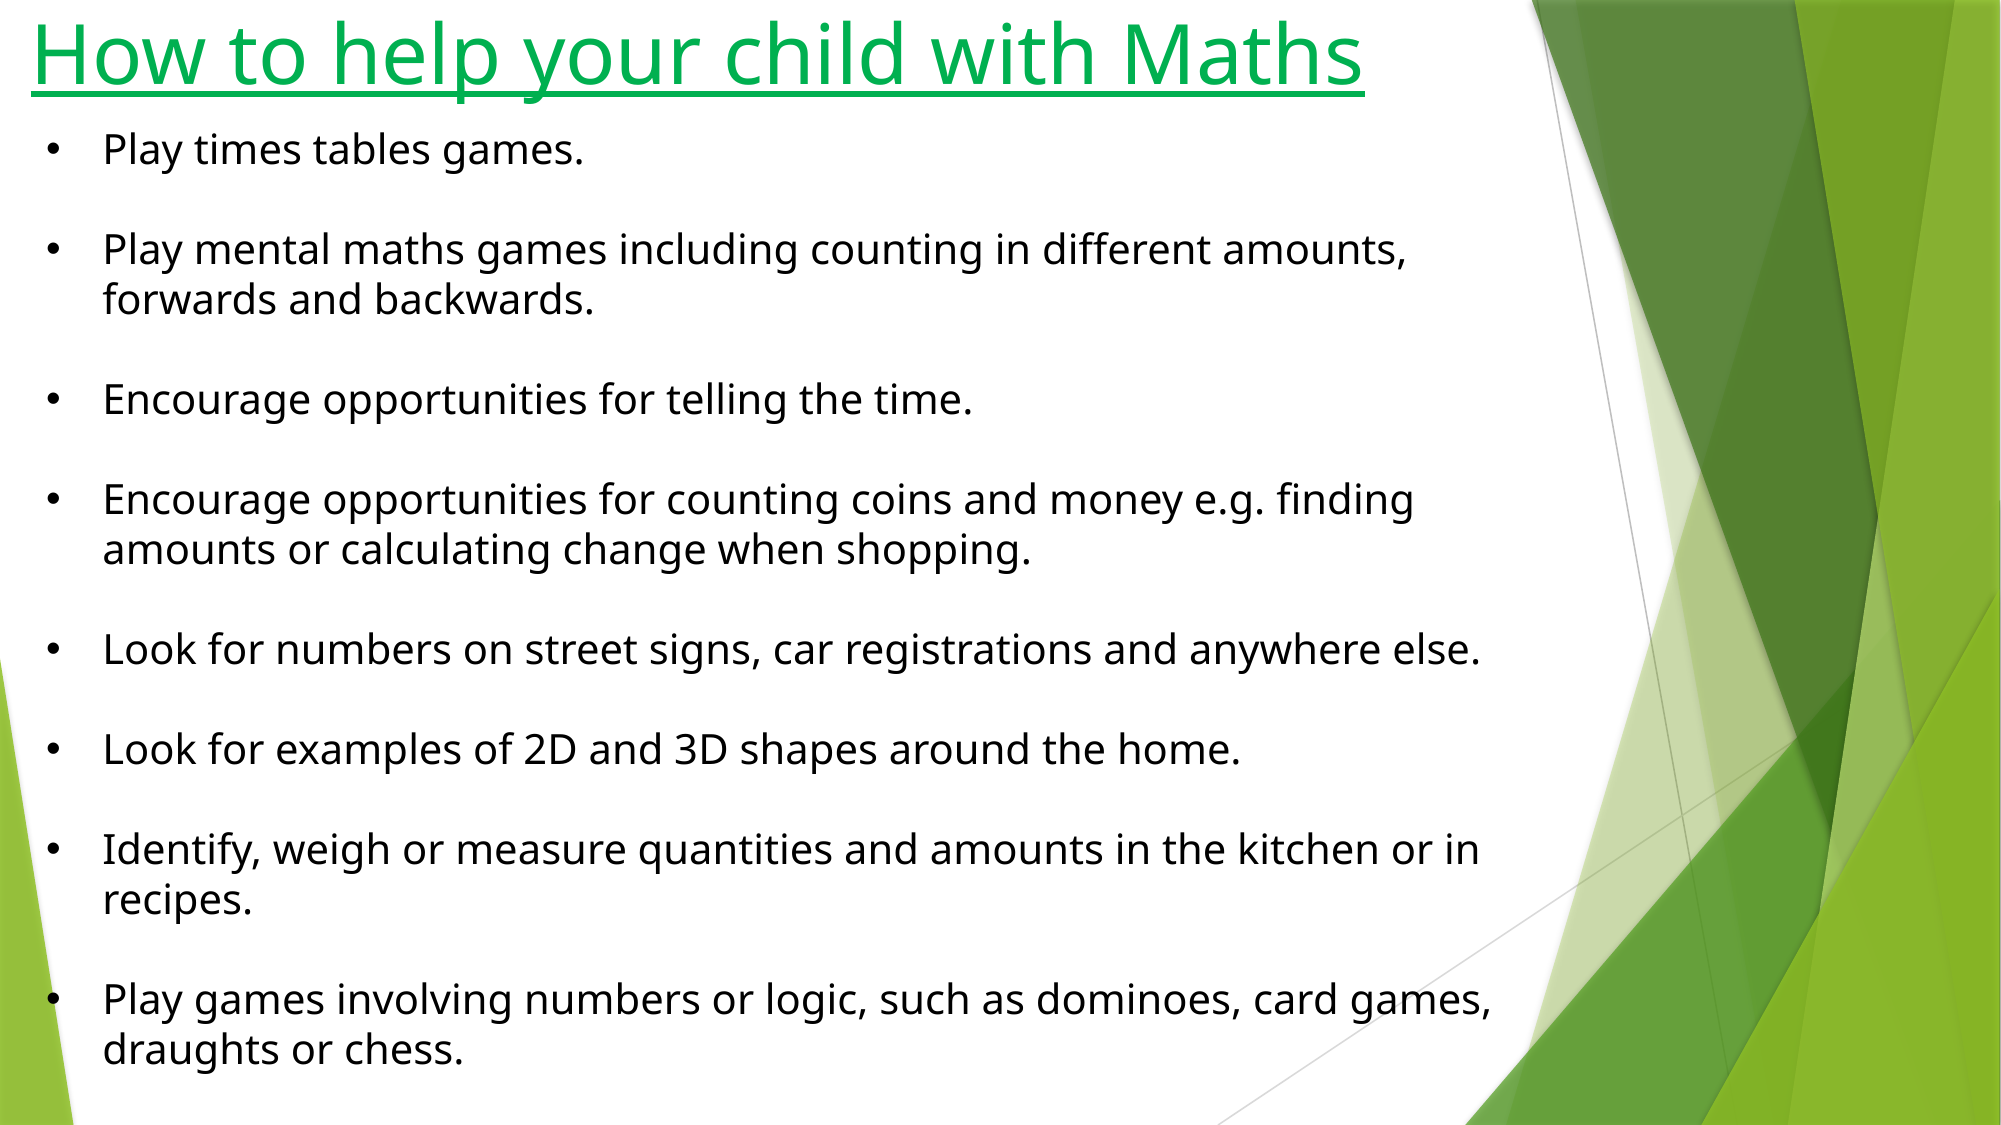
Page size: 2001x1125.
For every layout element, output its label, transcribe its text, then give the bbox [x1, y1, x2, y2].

text_box How to help your child with Maths [15, 0, 1381, 109]
text_box Play times tables games. Play mental maths games including counting in different amounts, forwards and backwards. Encourage opportunities for telling the time. Encourage opportunities for counting coins and money e.g. finding amounts or calculating change when shopping. Look for numbers on street signs, car registrations and anywhere else. Look for examples of 2D and 3D shapes around the home. Identify, weigh or measure quantities and amounts in the kitchen or in recipes. Play games involving numbers or logic, such as dominoes, card games, draughts or chess. [31, 115, 1567, 1125]
